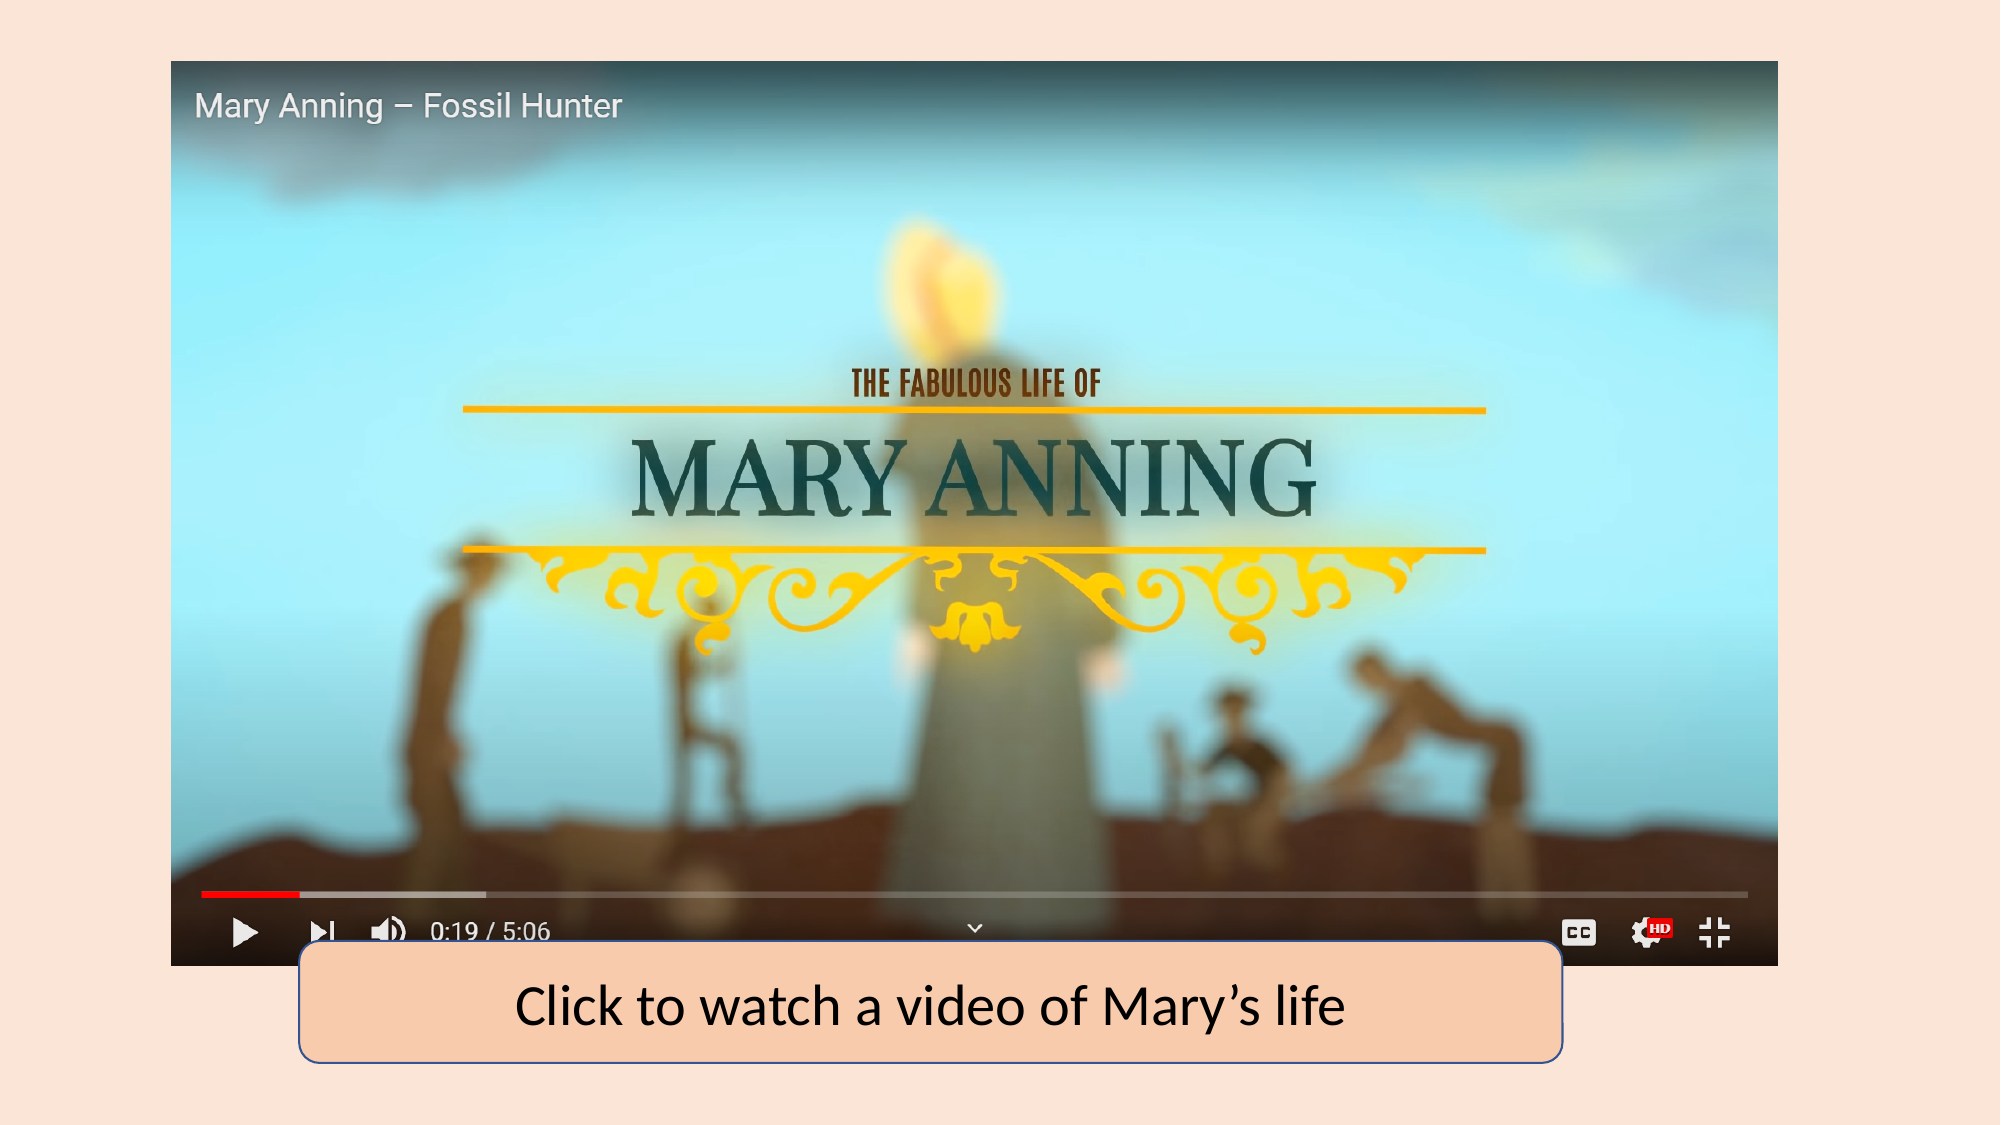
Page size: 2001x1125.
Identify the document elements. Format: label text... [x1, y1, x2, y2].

text_box Click to watch a video of Mary’s life [298, 966, 1564, 1064]
picture [170, 61, 1778, 966]
